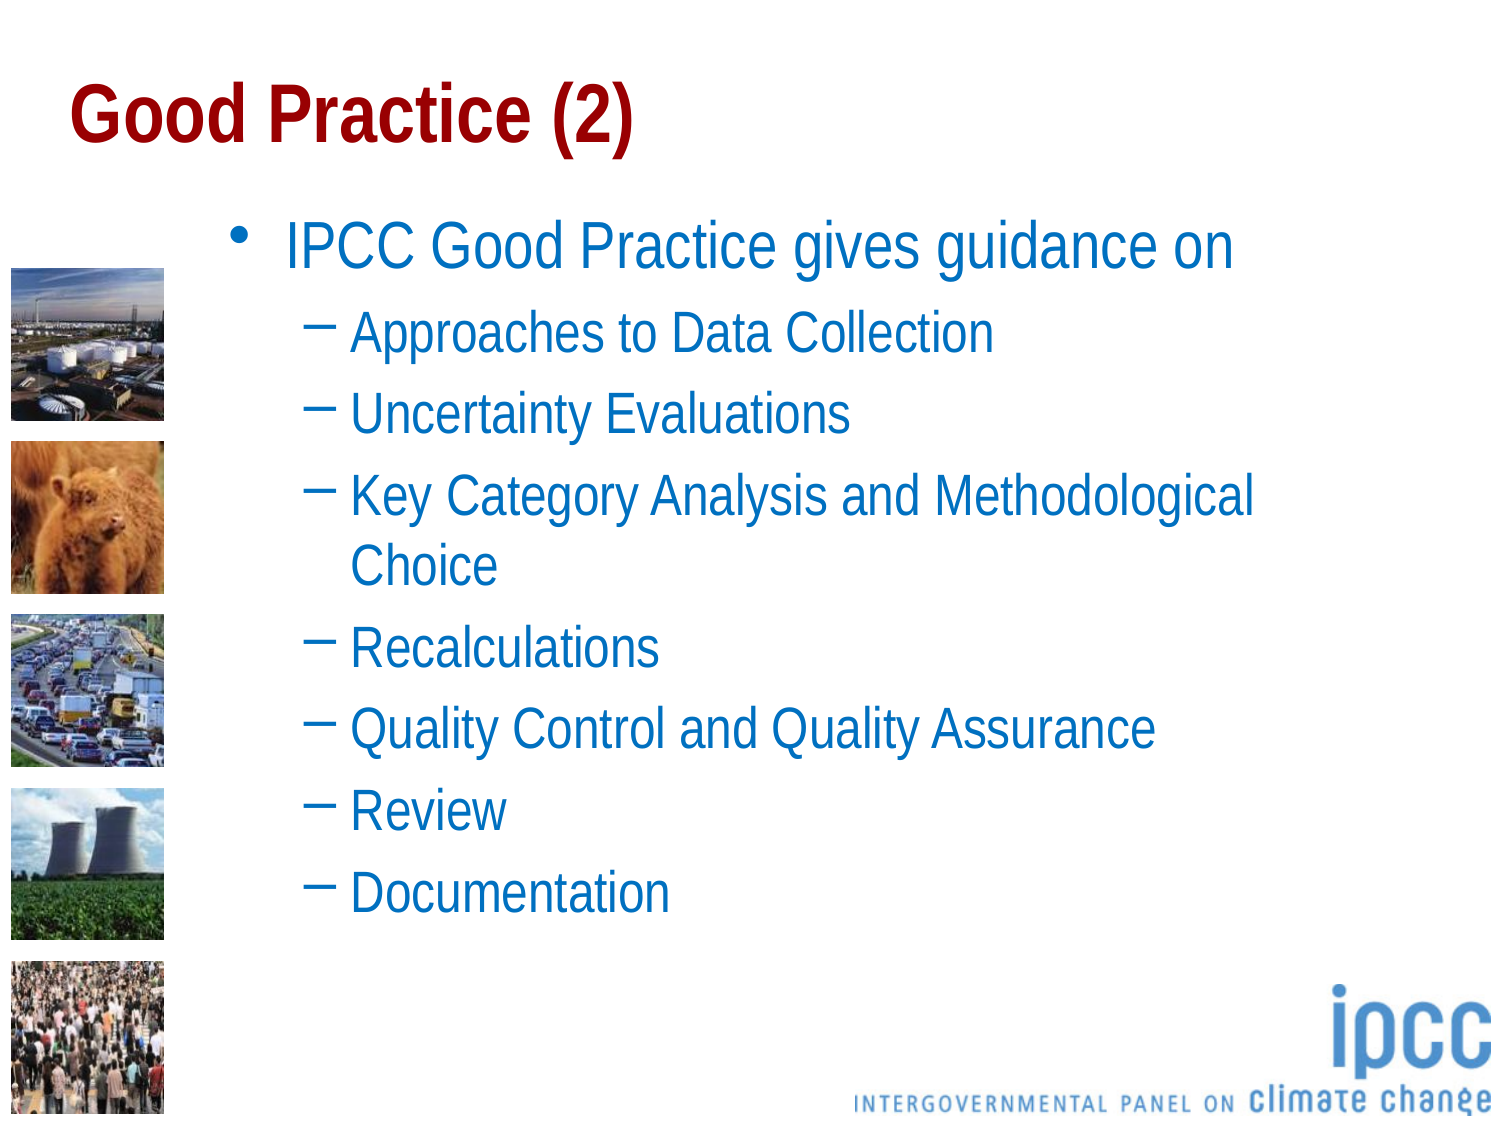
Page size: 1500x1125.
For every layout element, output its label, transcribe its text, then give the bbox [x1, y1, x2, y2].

picture [11, 614, 164, 767]
picture [855, 984, 1491, 1116]
list IPCC Good Practice gives guidance on Approaches to Data Collection Uncertainty Evaluations Key Category Analysis and Methodological Choice Recalculations Quality Control and Quality Assurance Review Documentation [213, 194, 1426, 994]
picture [11, 788, 164, 940]
title Good Practice (2) [54, 26, 1452, 193]
picture [11, 961, 164, 1114]
picture [11, 268, 164, 421]
picture [11, 441, 164, 594]
